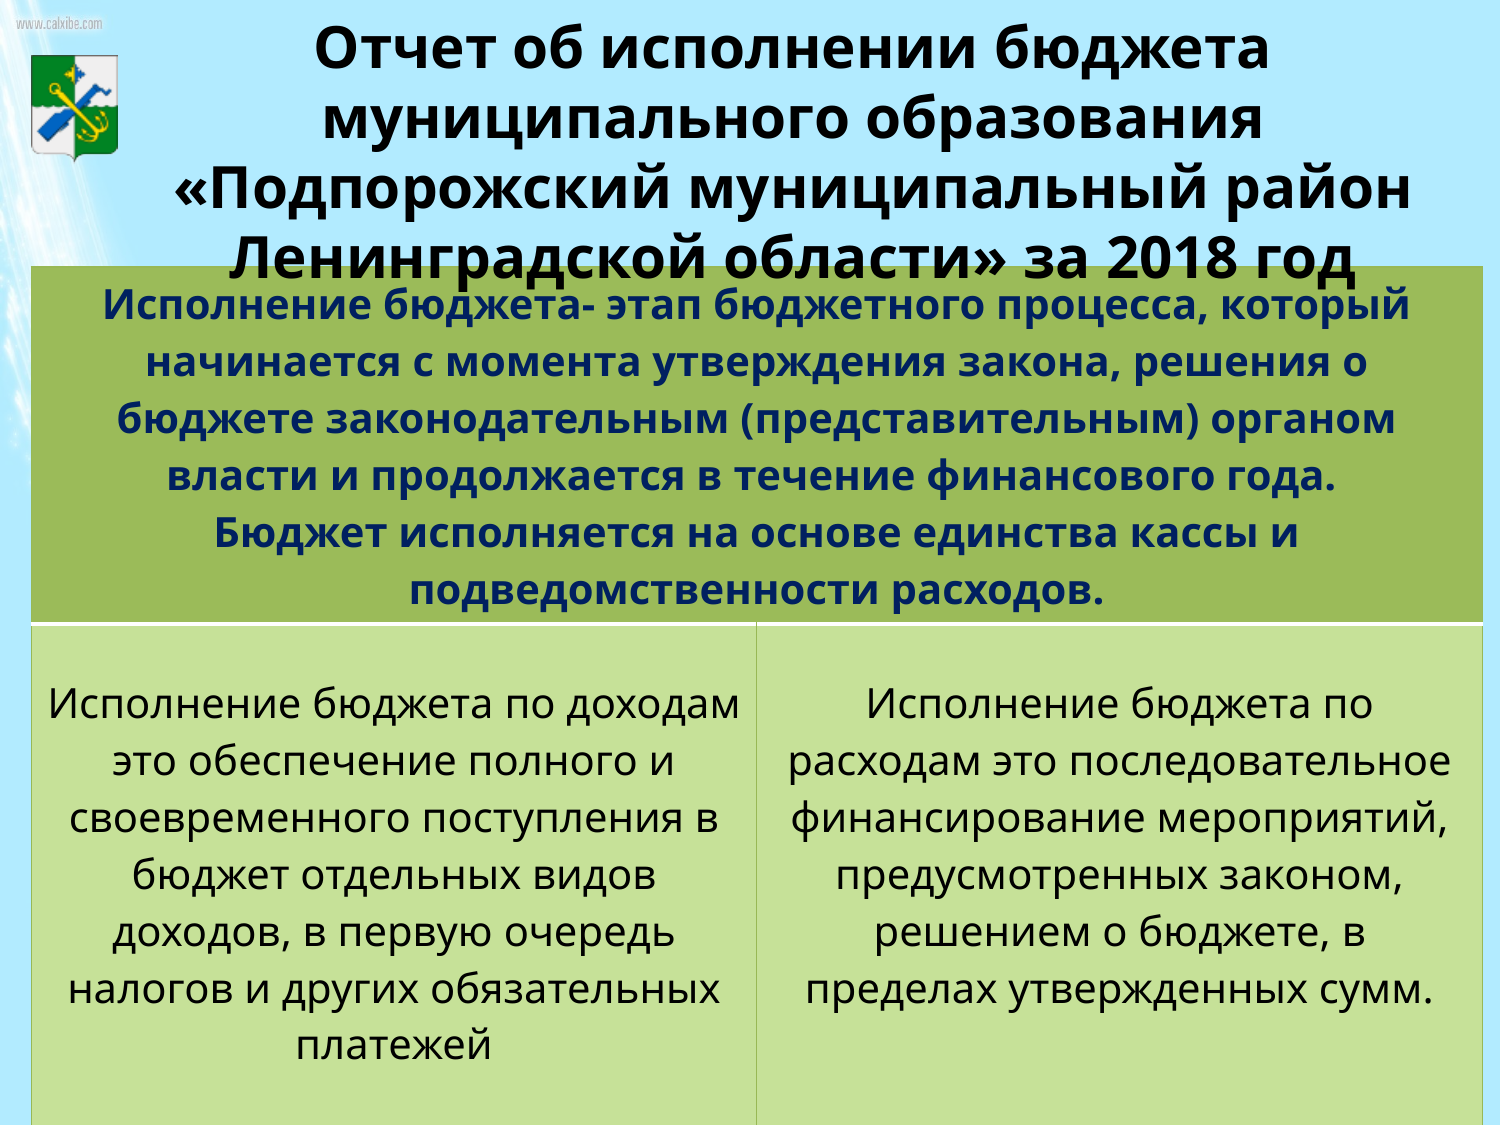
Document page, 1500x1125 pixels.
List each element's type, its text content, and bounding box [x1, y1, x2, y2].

picture [30, 55, 118, 165]
title Отчет об исполнении бюджета муниципального образования «Подпорожский муниципальный район Ленинградской области» за 2018 год [100, 56, 1486, 244]
table_cell Исполнение бюджета по доходам это обеспечение полного и своевременного поступления в бюджет отдельных видов доходов, в первую очередь налогов и других обязательных платежей [32, 626, 756, 1125]
table_cell Исполнение бюджета по расходам это последовательное финансирование мероприятий, предусмотренных законом, решением о бюджете, в пределах утвержденных сумм. [757, 626, 1482, 1125]
table_header Исполнение бюджета- этап бюджетного процесса, который начинается с момента утверждения закона, решения о бюджете законодательным (представительным) органом власти и продолжается в течение финансового года. Бюджет исполняется на основе единства кассы и подведомственности расходов. [32, 268, 1482, 622]
